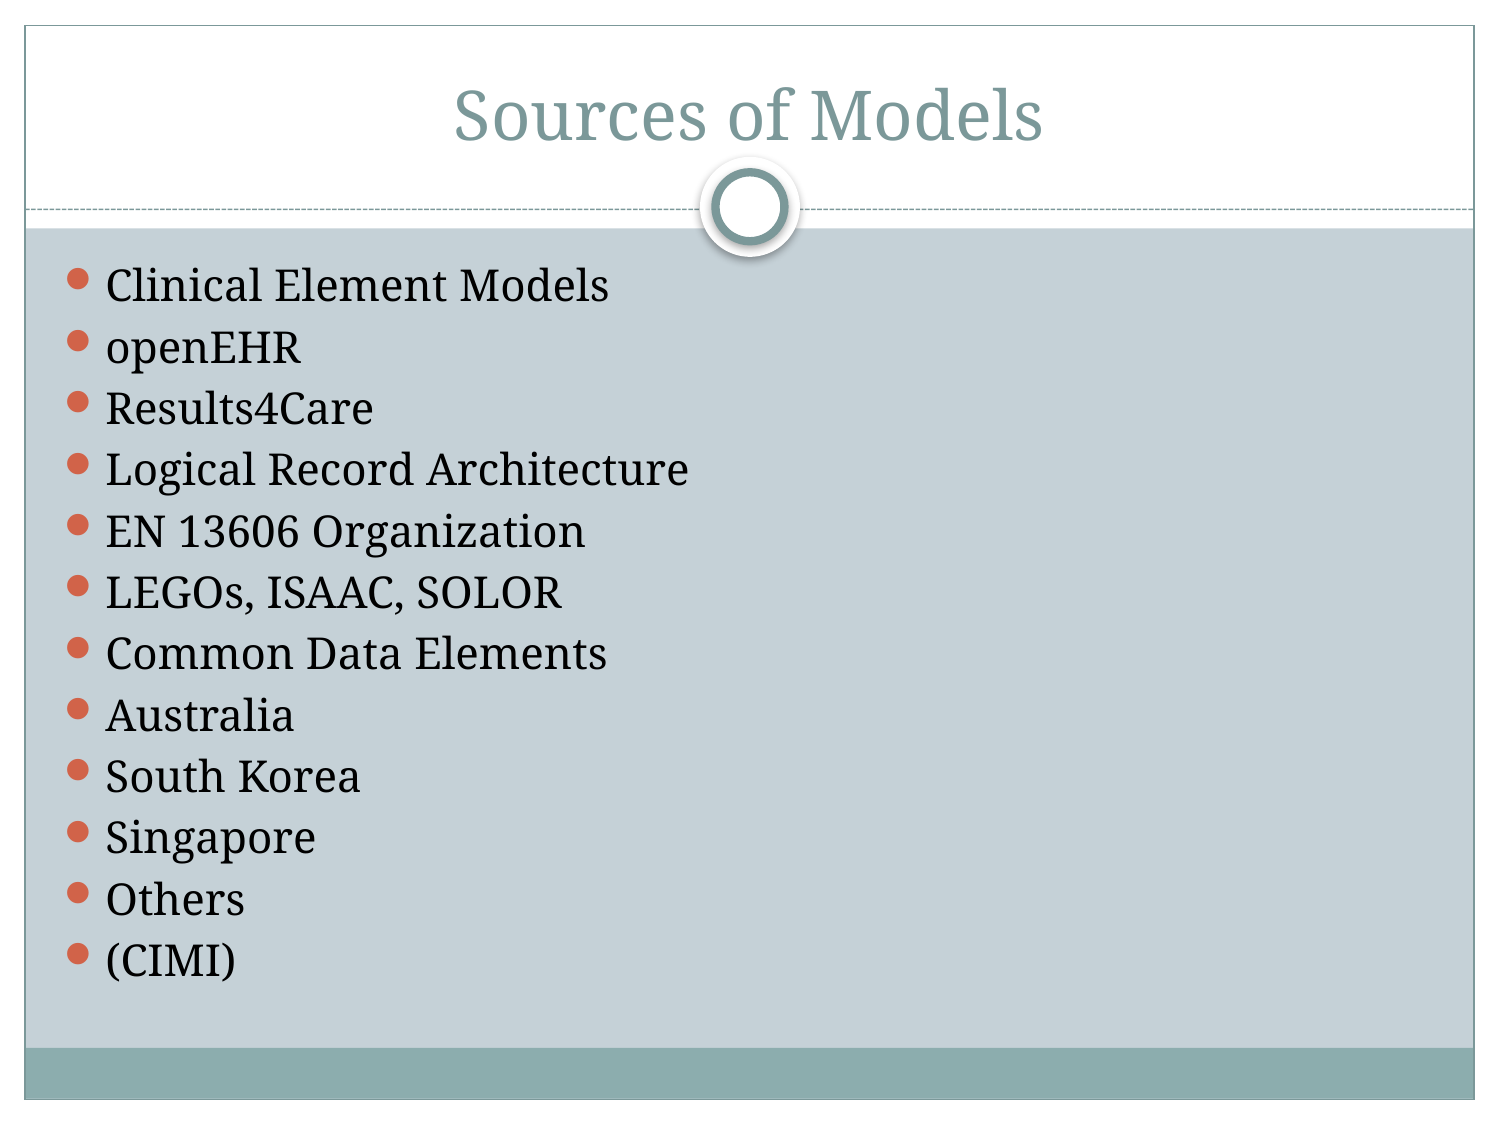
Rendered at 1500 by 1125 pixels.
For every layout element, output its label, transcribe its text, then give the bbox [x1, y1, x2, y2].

title Sources of Models [49, 37, 1450, 162]
list Clinical Element Models openEHR Results4Care Logical Record Architecture EN 13606 Organization LEGOs, ISAAC, SOLOR Common Data Elements Australia South Korea Singapore Others (CIMI) [49, 250, 1445, 1001]
